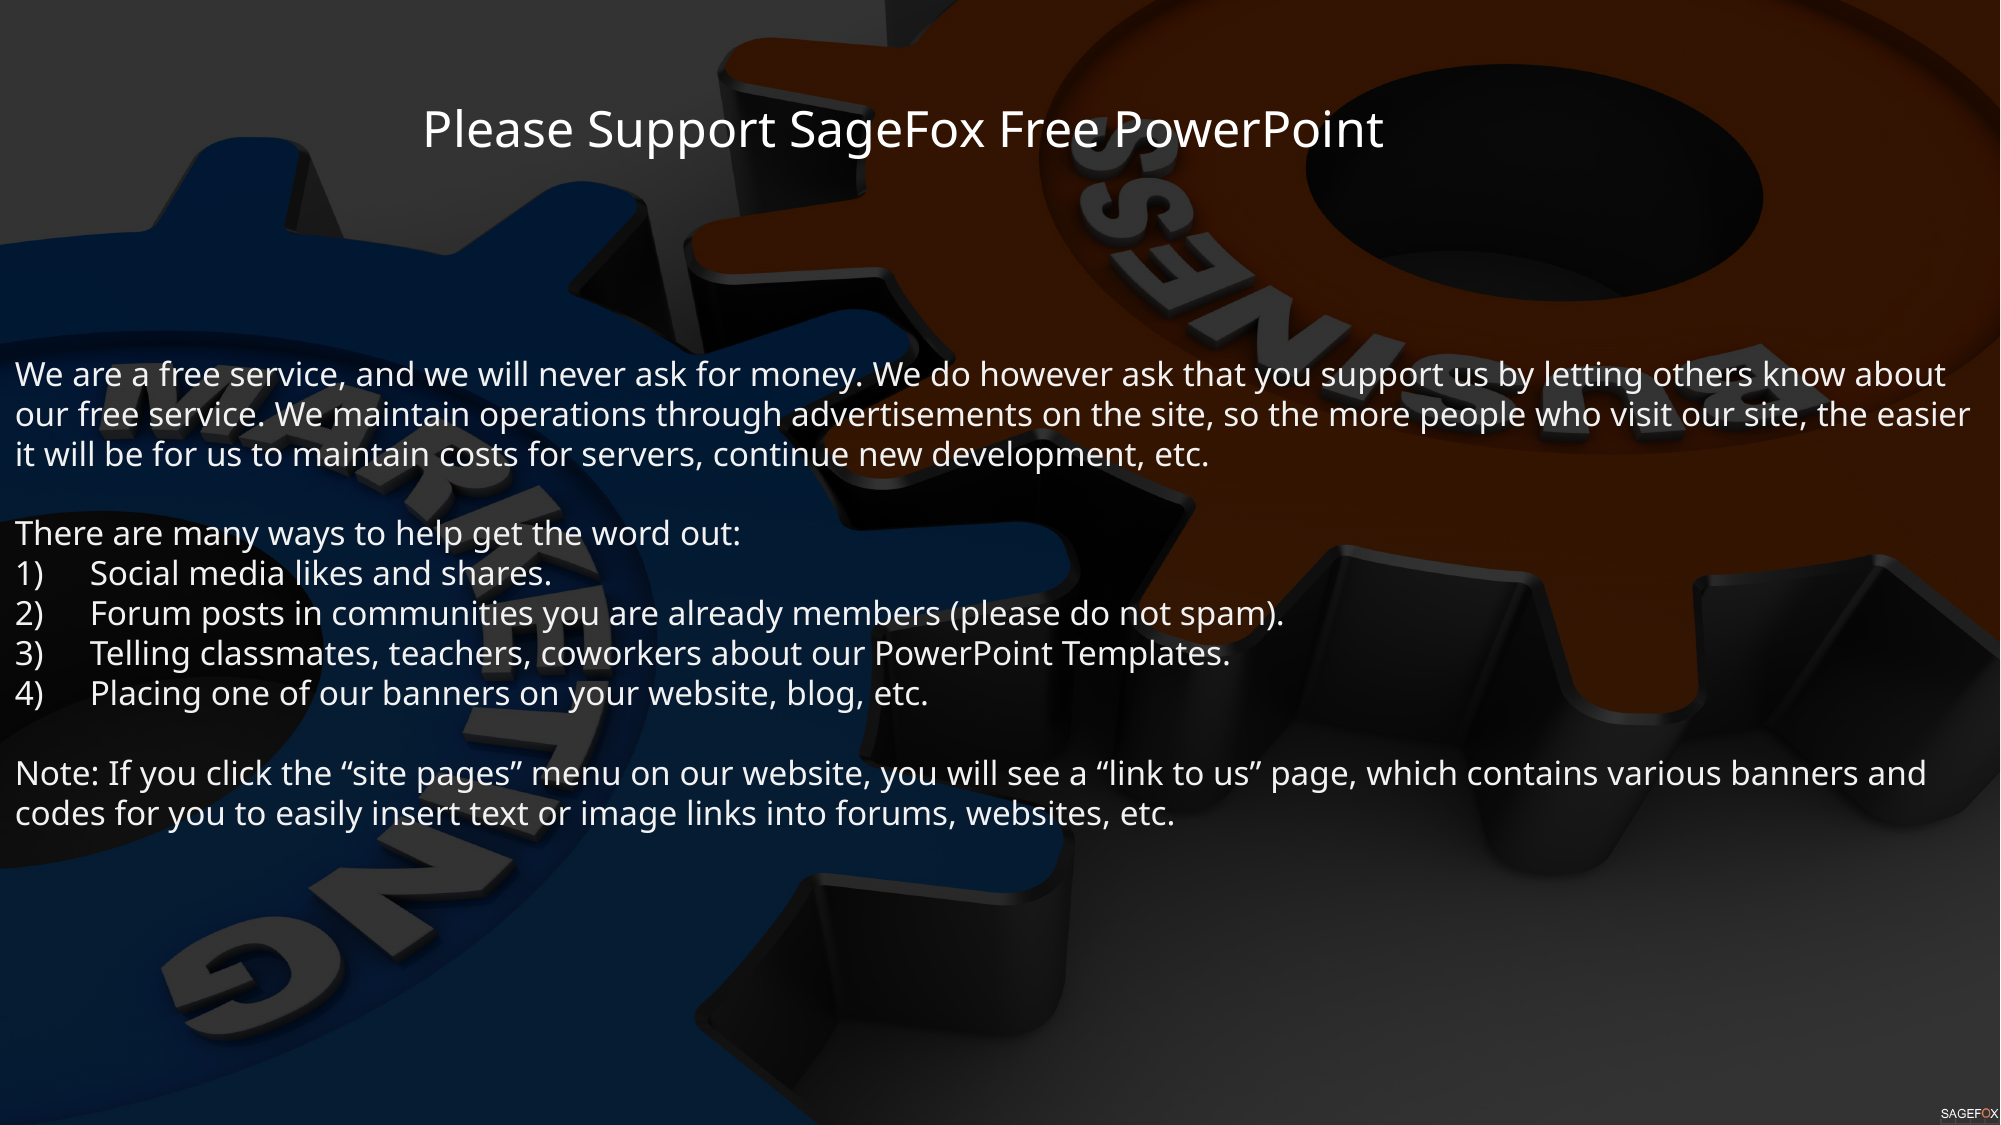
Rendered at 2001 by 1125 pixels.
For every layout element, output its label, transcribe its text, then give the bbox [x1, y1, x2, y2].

text_box We are a free service, and we will never ask for money. We do however ask that you support us by letting others know about our free service. We maintain operations through advertisements on the site, so the more people who visit our site, the easier it will be for us to maintain costs for servers, continue new development, etc. There are many ways to help get the word out: Social media likes and shares. Forum posts in communities you are already members (please do not spam). Telling classmates, teachers, coworkers about our PowerPoint Templates. Placing one of our banners on your website, blog, etc. Note: If you click the “site pages” menu on our website, you will see a “link to us” page, which contains various banners and codes for you to easily insert text or image links into forums, websites, etc. [0, 0, 2000, 1125]
title Please Support SageFox Free PowerPoint [363, 72, 1444, 190]
